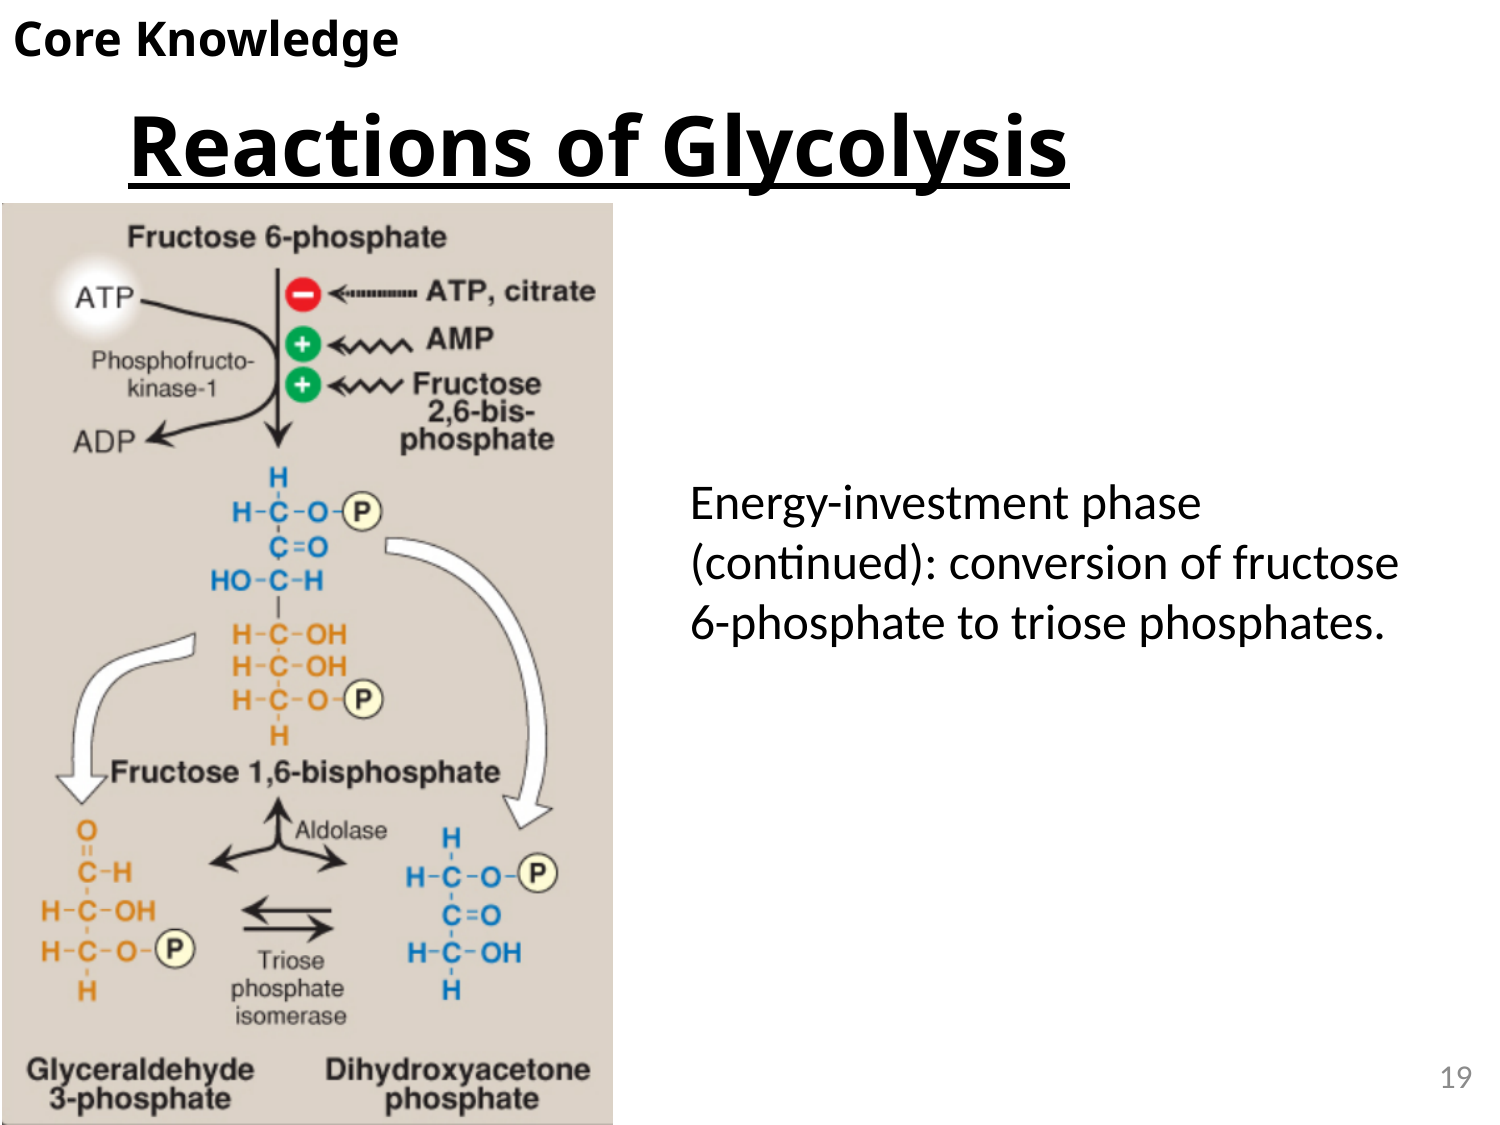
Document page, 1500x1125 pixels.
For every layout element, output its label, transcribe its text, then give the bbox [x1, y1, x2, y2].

slide_number 19 [1396, 1025, 1488, 1125]
text_box Core Knowledge [3, 3, 409, 79]
text_box Energy-investment phase (continued): conversion of fructose 6-phosphate to triose phosphates. [674, 462, 1438, 658]
title Reactions of Glycolysis [112, 56, 1425, 244]
picture [2, 203, 613, 1125]
